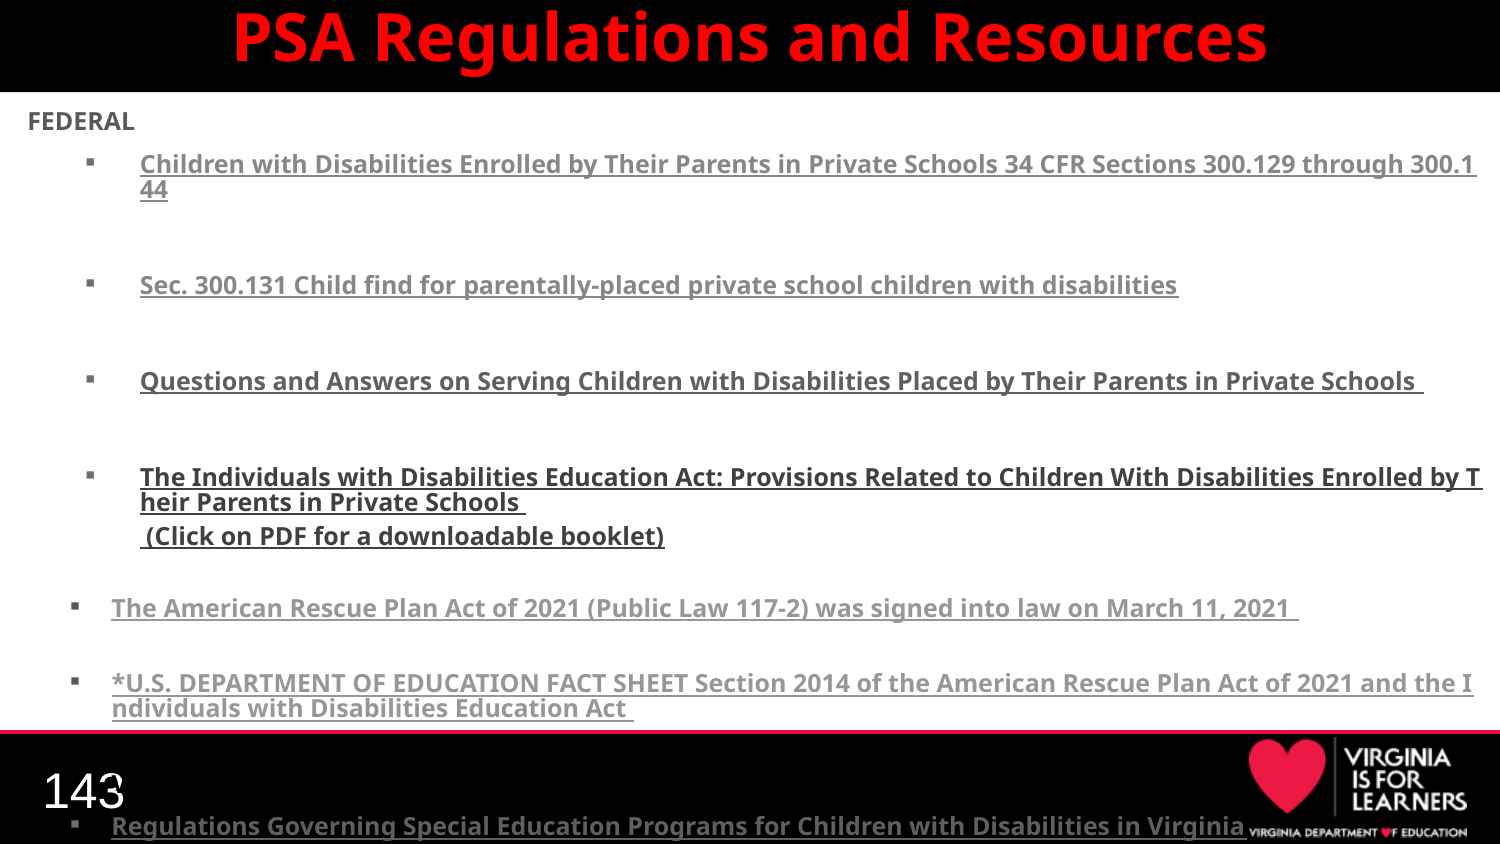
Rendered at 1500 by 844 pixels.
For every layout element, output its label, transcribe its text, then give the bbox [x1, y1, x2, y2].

picture [1249, 737, 1467, 838]
title PSA Regulations and Resources [0, 0, 1500, 93]
list FEDERAL Children with Disabilities Enrolled by Their Parents in Private Schools 34 CFR Sections 300.129 through 300.144 Sec. 300.131 Child find for parentally-placed private school children with disabilities Questions and Answers on Serving Children with Disabilities Placed by Their Parents in Private Schools The Individuals with Disabilities Education Act: Provisions Related to Children With Disabilities Enrolled by Their Parents in Private Schools (Click on PDF for a downloadable booklet) The American Rescue Plan Act of 2021 (Public Law 117-2) was signed into law on March 11, 2021 *U.S. DEPARTMENT OF EDUCATION FACT SHEET Section 2014 of the American Rescue Plan Act of 2021 and the Individuals with Disabilities Education Act VIRGINIA Regulations Governing Special Education Programs for Children with Disabilities in Virginia [12, 98, 1500, 676]
